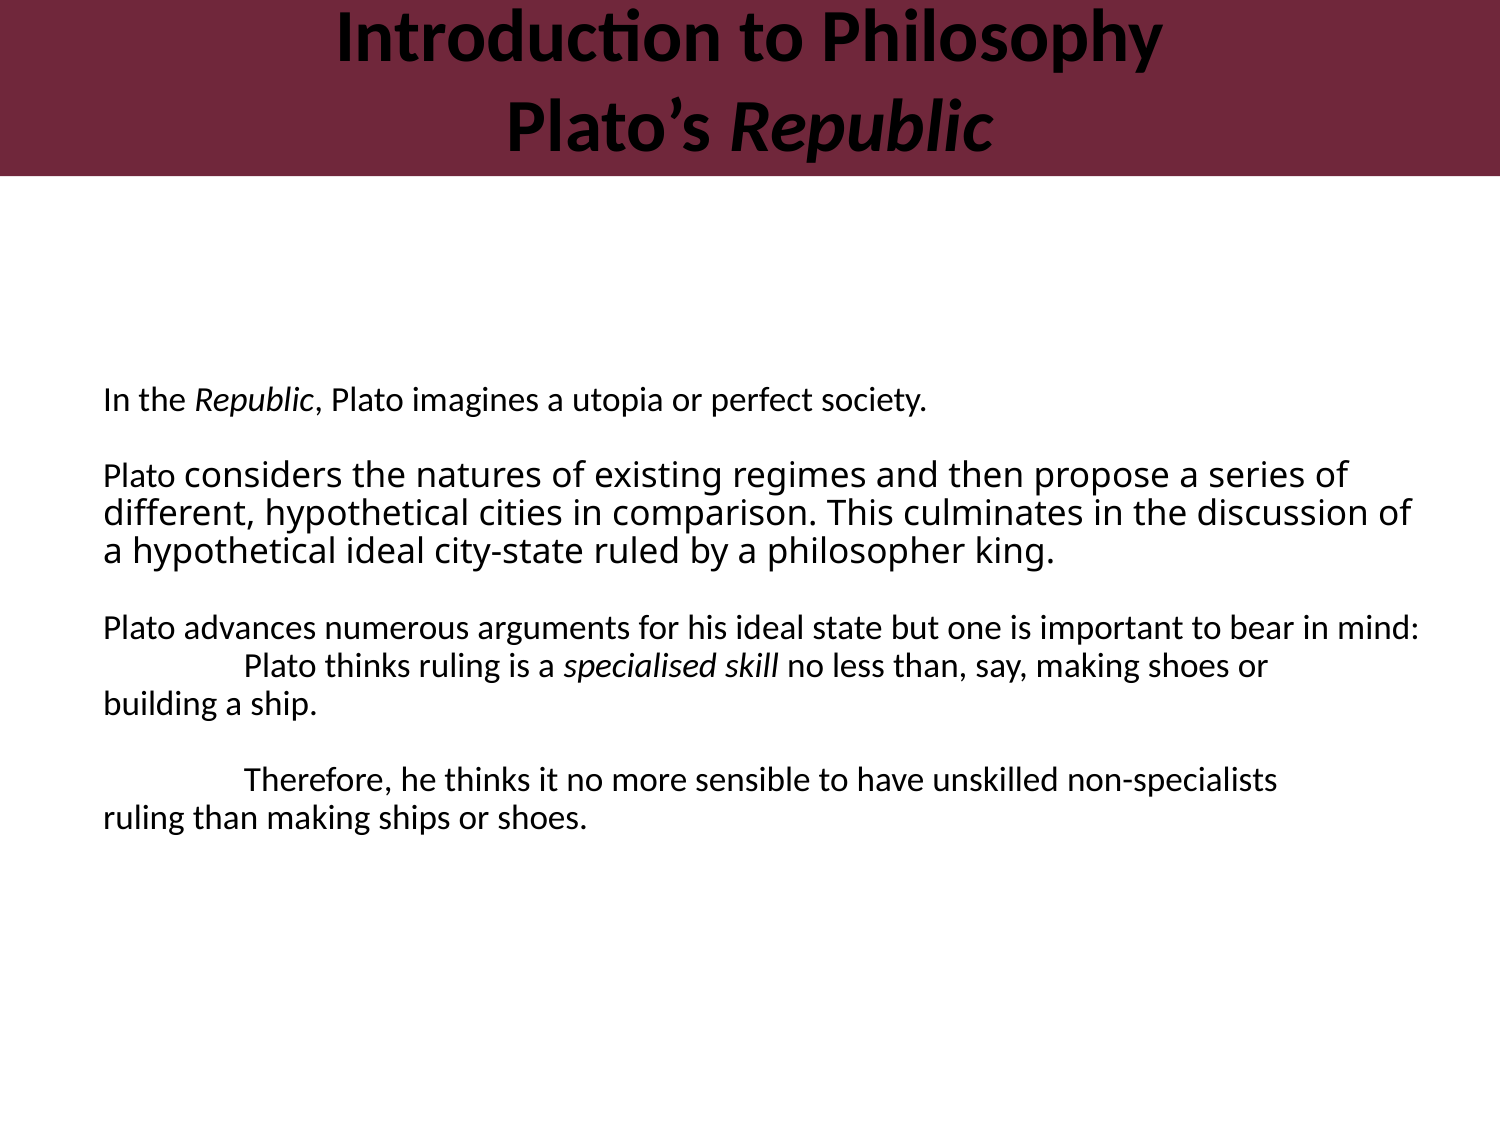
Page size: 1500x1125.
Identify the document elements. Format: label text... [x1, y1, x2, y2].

text_box [0, 0, 1500, 177]
text_box In the Republic, Plato imagines a utopia or perfect society. Plato considers the natures of existing regimes and then propose a series of different, hypothetical cities in comparison. This culminates in the discussion of a hypothetical ideal city-state ruled by a philosopher king. Plato advances numerous arguments for his ideal state but one is important to bear in mind: Plato thinks ruling is a specialised skill no less than, say, making shoes or building a ship. Therefore, he thinks it no more sensible to have unskilled non-specialists ruling than making ships or shoes. [88, 338, 1438, 845]
text_box Introduction to Philosophy Plato’s Republic [176, 0, 1324, 174]
